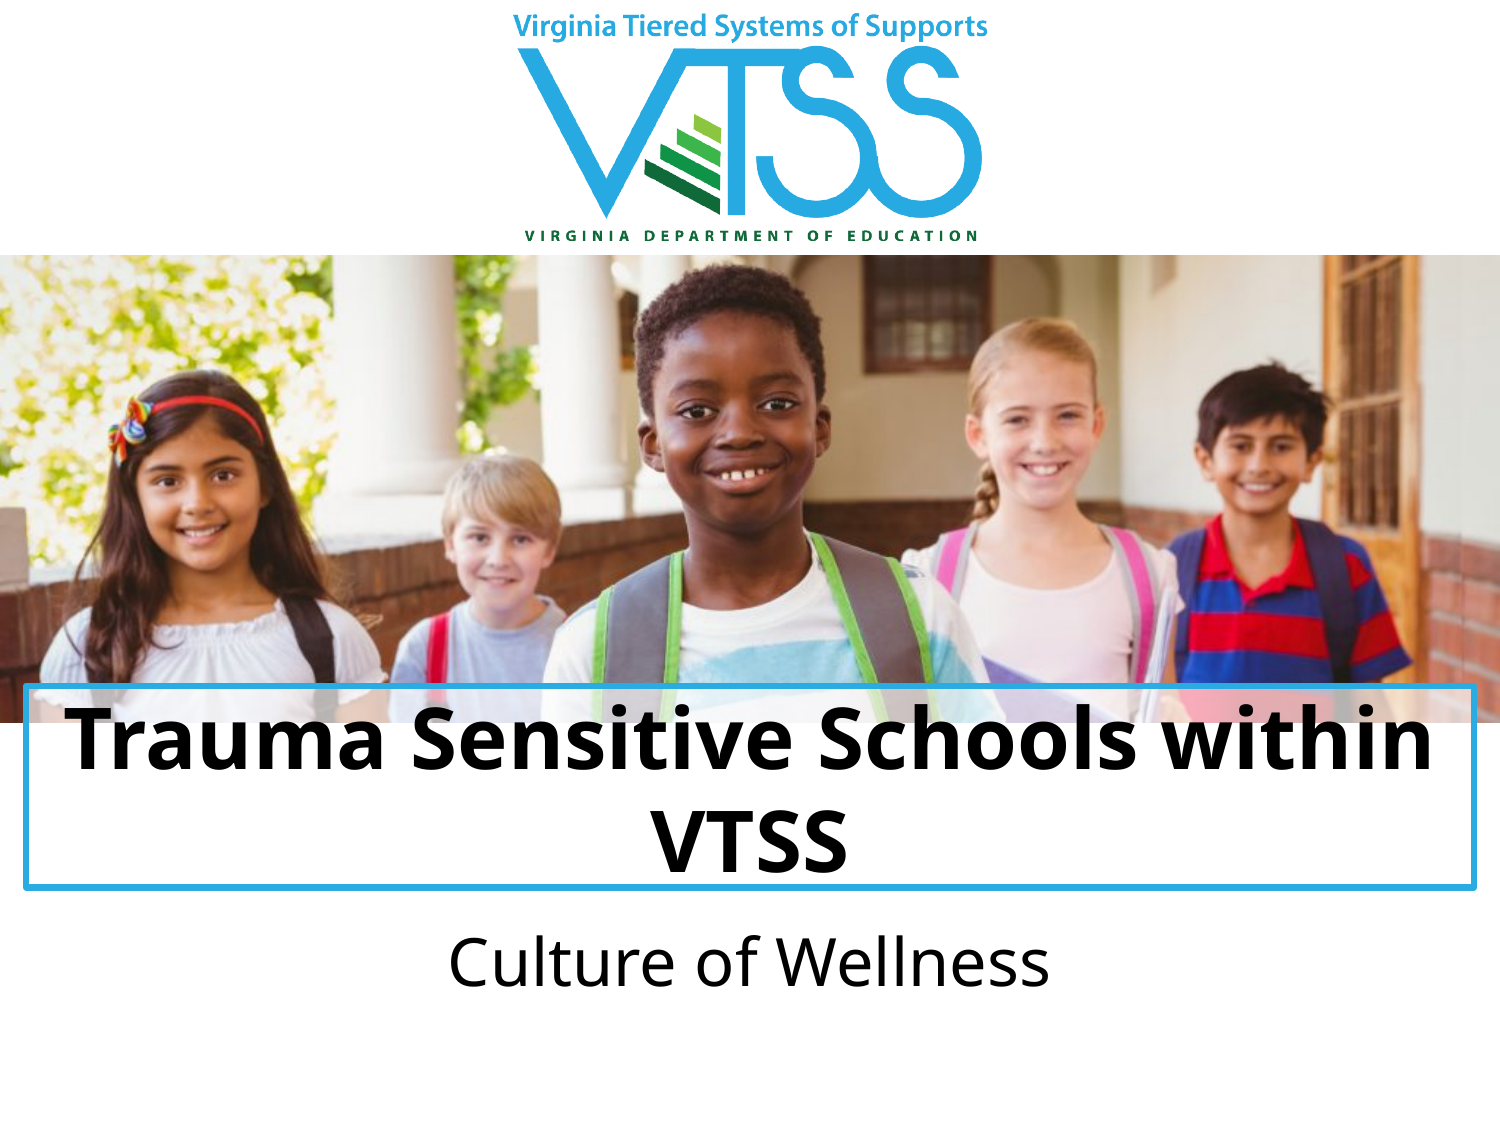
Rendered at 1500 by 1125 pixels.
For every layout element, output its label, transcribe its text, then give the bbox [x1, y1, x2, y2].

subtitle Culture of Wellness [73, 911, 1427, 1062]
picture [513, 13, 987, 241]
title Trauma Sensitive Schools within VTSS [25, 684, 1475, 889]
picture [0, 255, 1500, 723]
